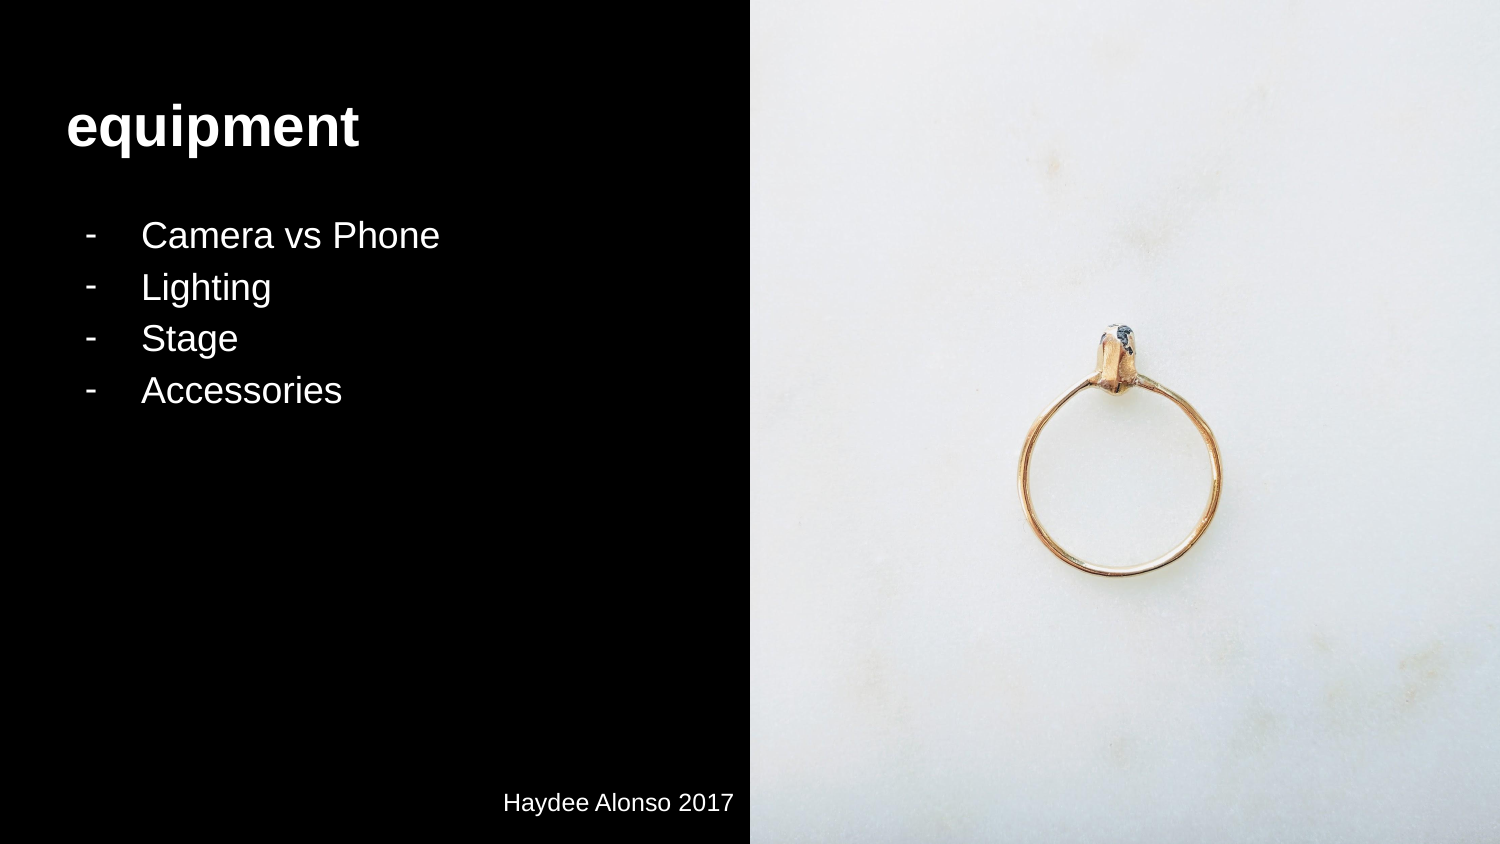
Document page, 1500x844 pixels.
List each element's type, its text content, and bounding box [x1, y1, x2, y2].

title equipment [51, 72, 744, 167]
list Camera vs Phone Lighting Stage Accessories [51, 189, 744, 750]
picture [749, 0, 1500, 844]
text_box Haydee Alonso 2017 [144, 771, 744, 843]
